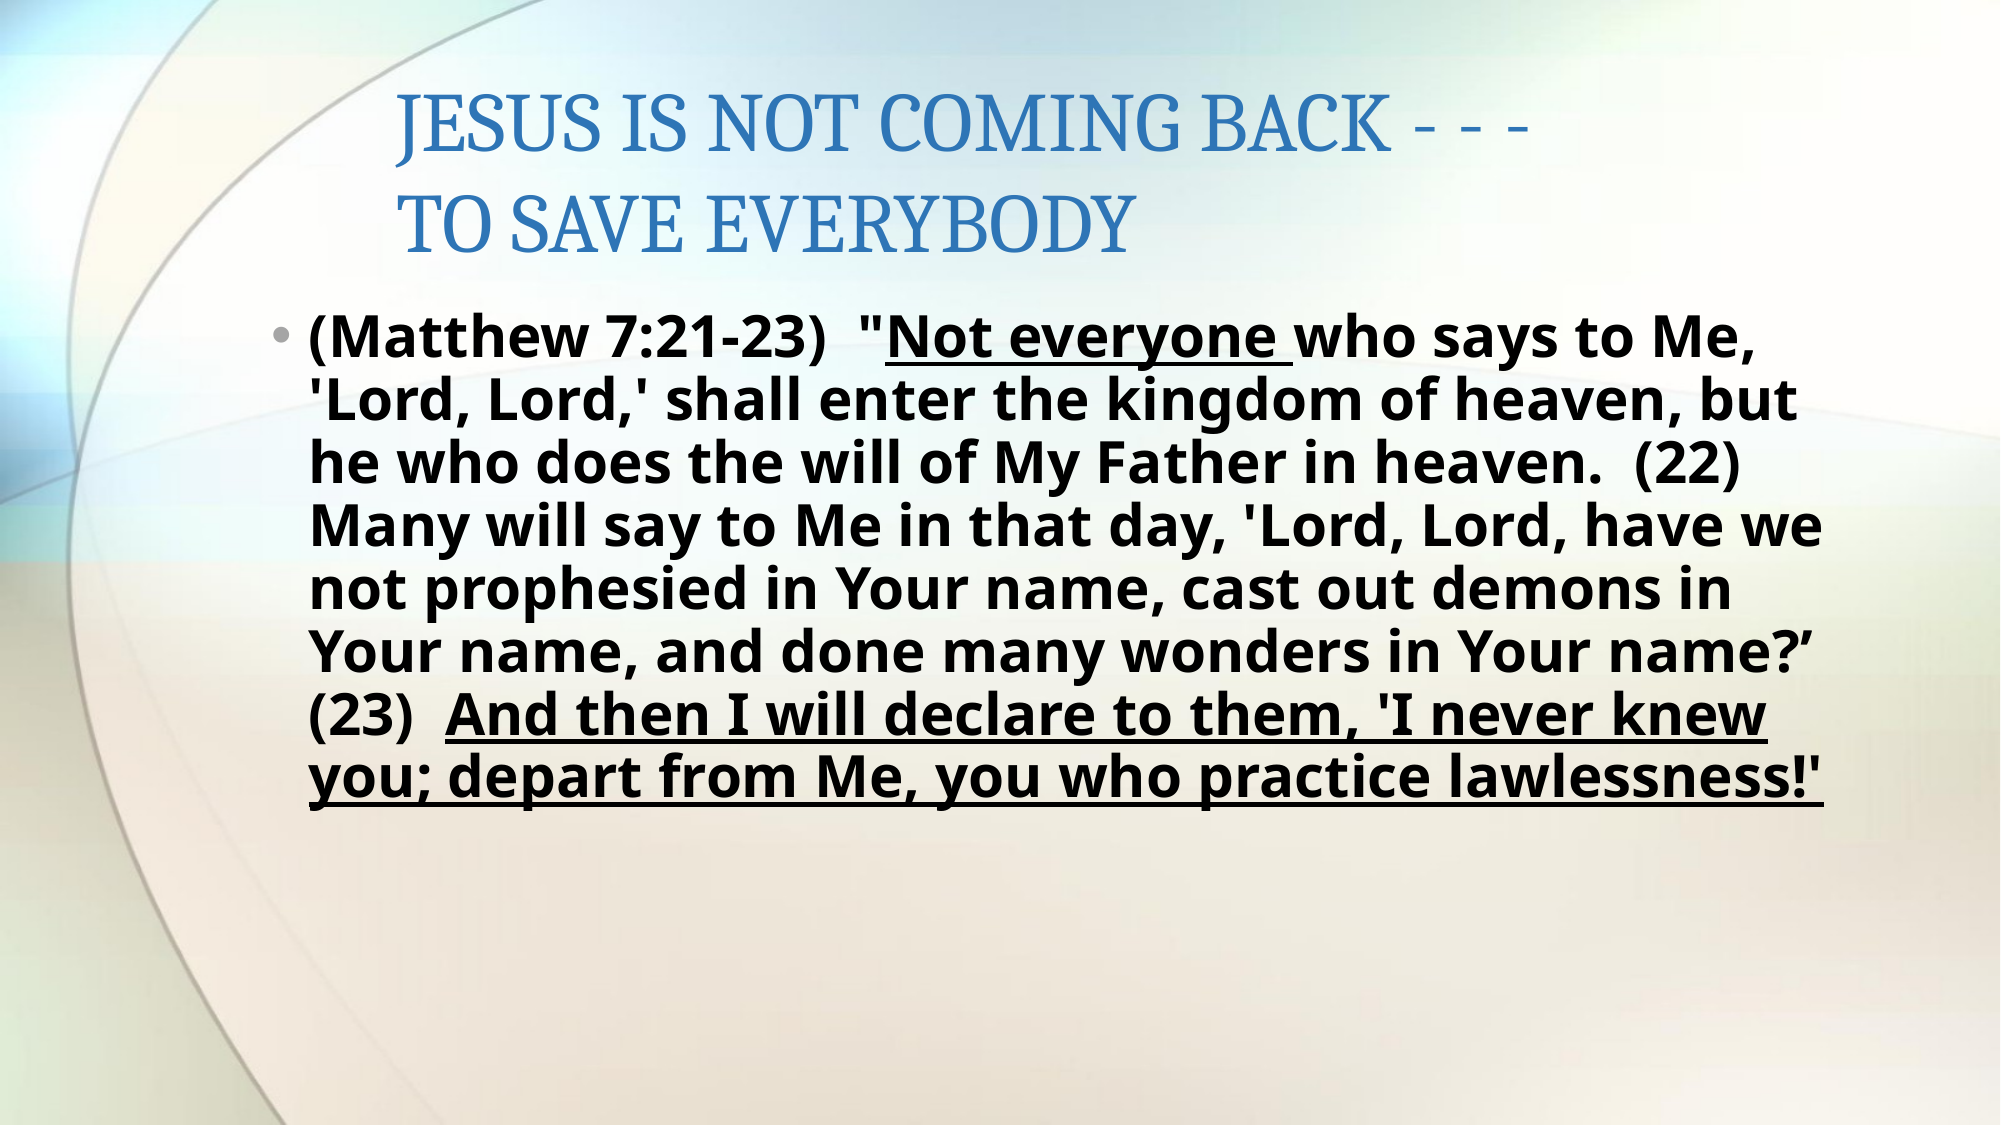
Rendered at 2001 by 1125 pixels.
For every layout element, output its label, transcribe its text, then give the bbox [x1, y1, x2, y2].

title JESUS IS NOT COMING BACK - - - TO SAVE EVERYBODY [381, 59, 1863, 278]
list (Matthew 7:21-23) "Not everyone who says to Me, 'Lord, Lord,' shall enter the kingdom of heaven, but he who does the will of My Father in heaven. (22) Many will say to Me in that day, 'Lord, Lord, have we not prophesied in Your name, cast out demons in Your name, and done many wonders in Your name?’ (23) And then I will declare to them, 'I never knew you; depart from Me, you who practice lawlessness!' [256, 299, 1863, 1014]
picture [0, 0, 2001, 1125]
